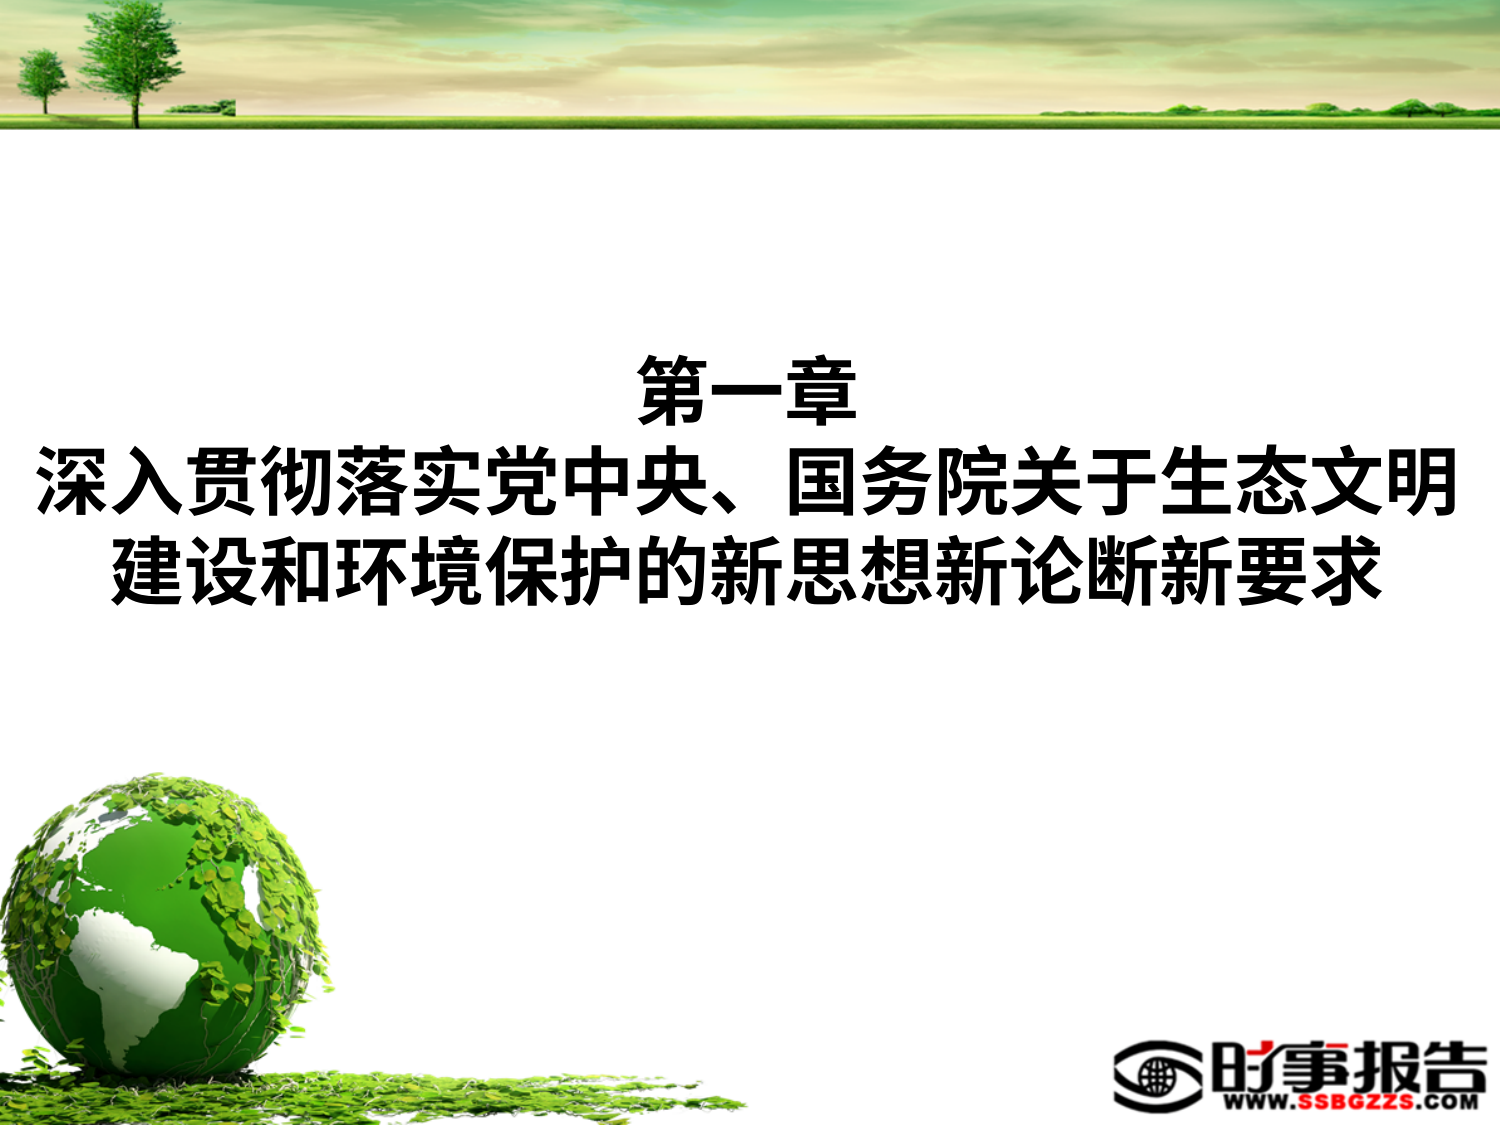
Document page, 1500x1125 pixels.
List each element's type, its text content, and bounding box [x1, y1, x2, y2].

text_box 第一章 深入贯彻落实党中央、国务院关于生态文明建设和环境保护的新思想新论断新要求 [11, 337, 1483, 713]
picture [0, 0, 1500, 1125]
